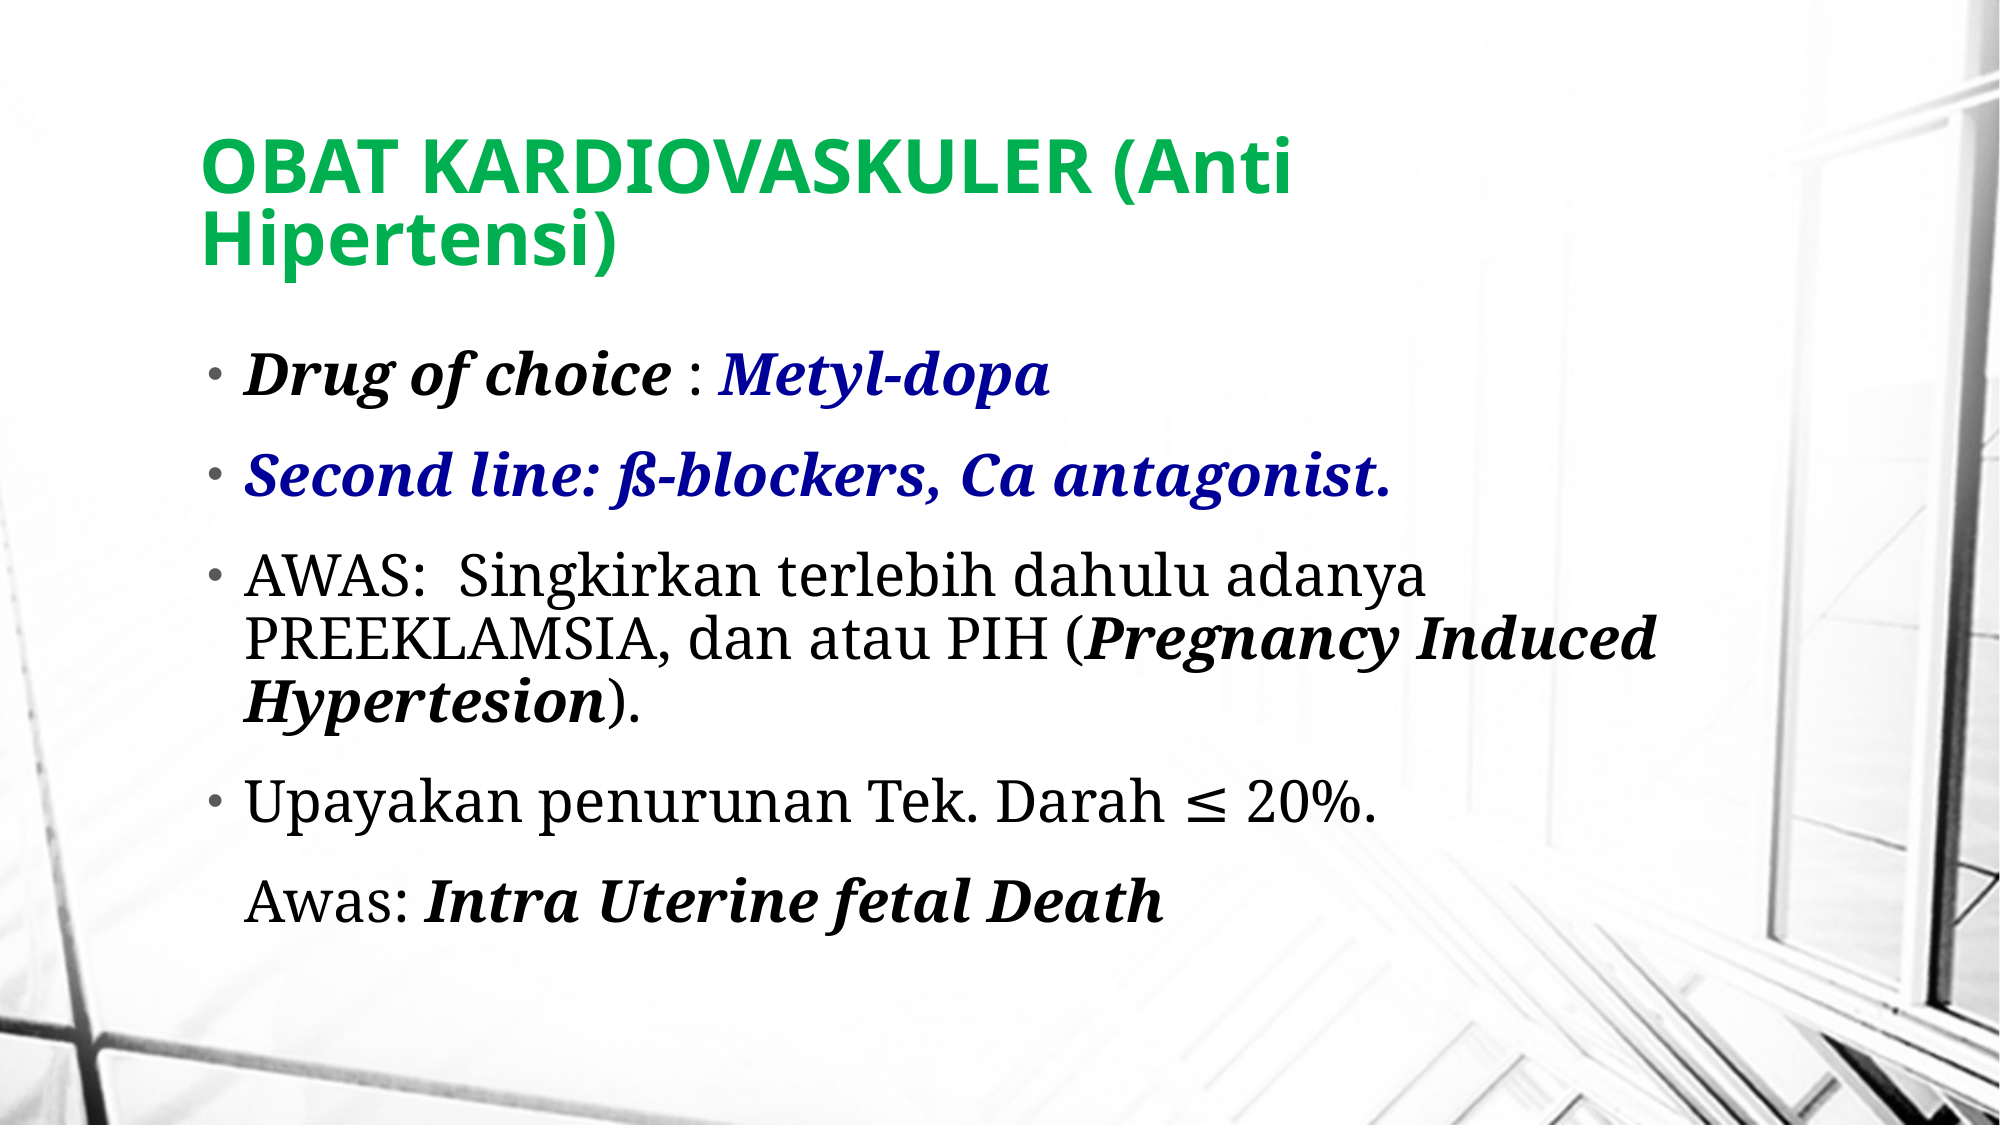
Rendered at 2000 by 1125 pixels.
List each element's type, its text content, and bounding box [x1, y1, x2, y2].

title OBAT KARDIOVASKULER (Anti Hipertensi) [184, 62, 1688, 288]
picture [0, 0, 2000, 1125]
list Drug of choice : Metyl-dopa Second line: ß-blockers, Ca antagonist. AWAS: Singkirkan terlebih dahulu adanya PREEKLAMSIA, dan atau PIH (Pregnancy Induced Hypertesion). Upayakan penurunan Tek. Darah ≤ 20%. Awas: Intra Uterine fetal Death [184, 338, 1688, 1001]
